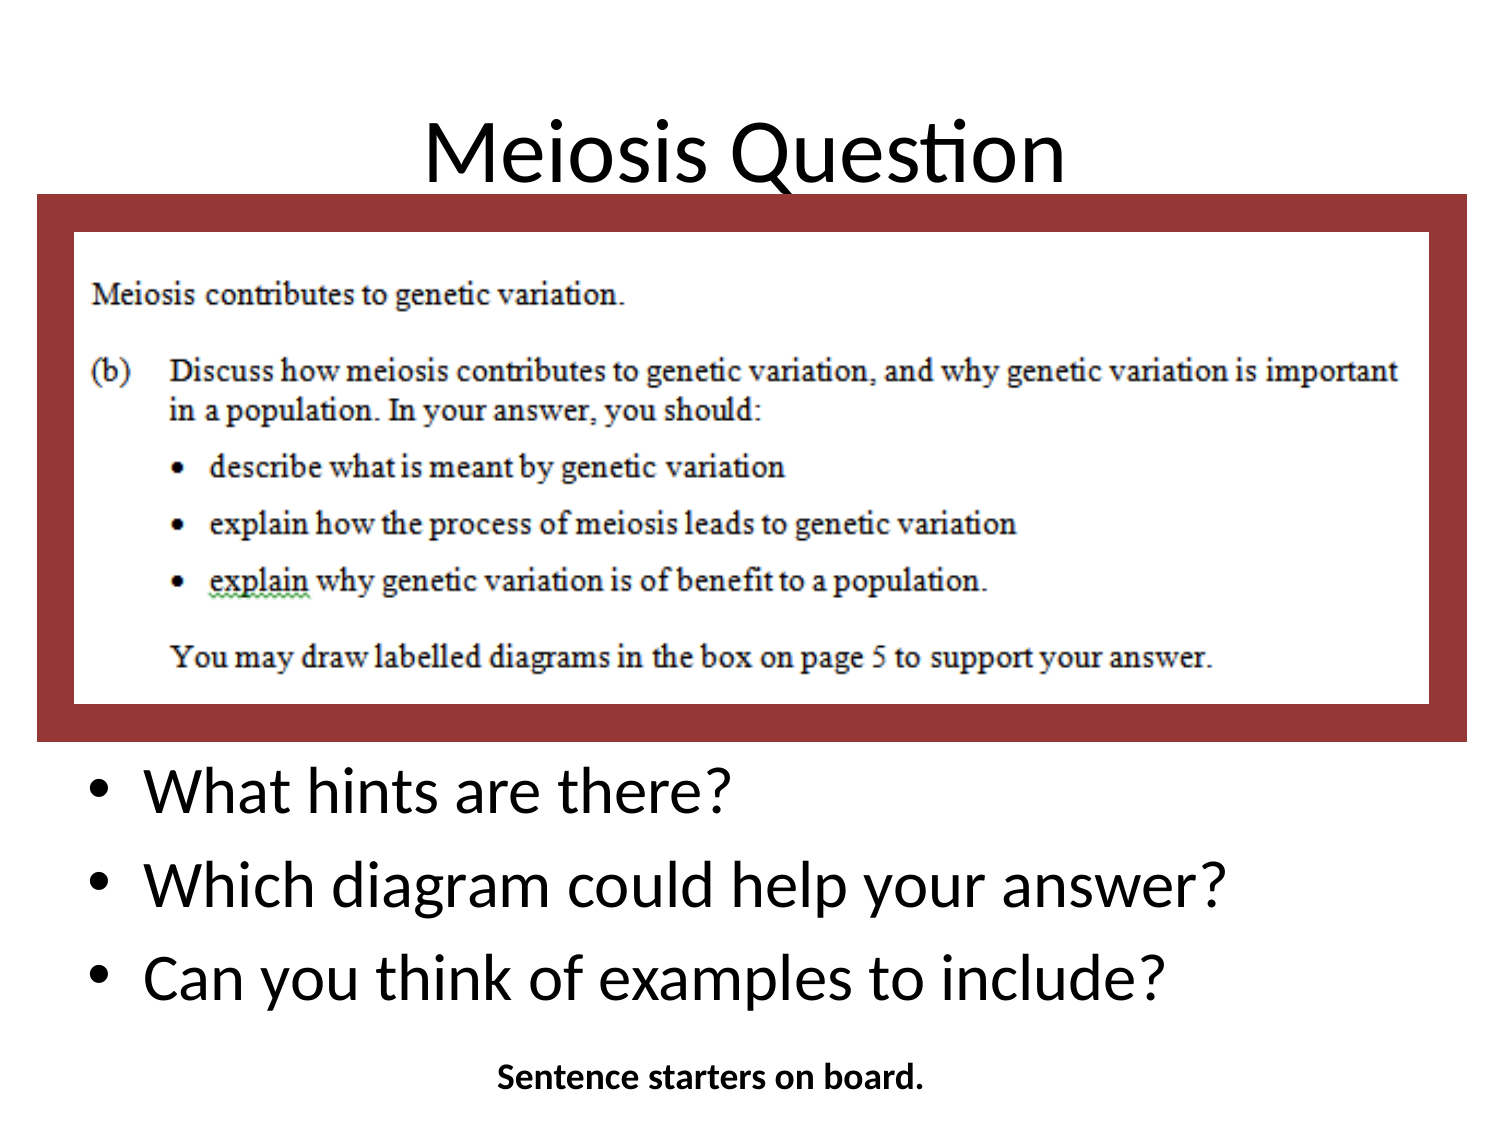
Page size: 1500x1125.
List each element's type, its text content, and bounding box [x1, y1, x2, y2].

text_box Sentence starters on board. [482, 1044, 941, 1105]
picture [74, 231, 1430, 705]
list What hints are there? Which diagram could help your answer? Can you think of examples to include? [72, 742, 1415, 1046]
title Meiosis Question [74, 59, 1417, 194]
